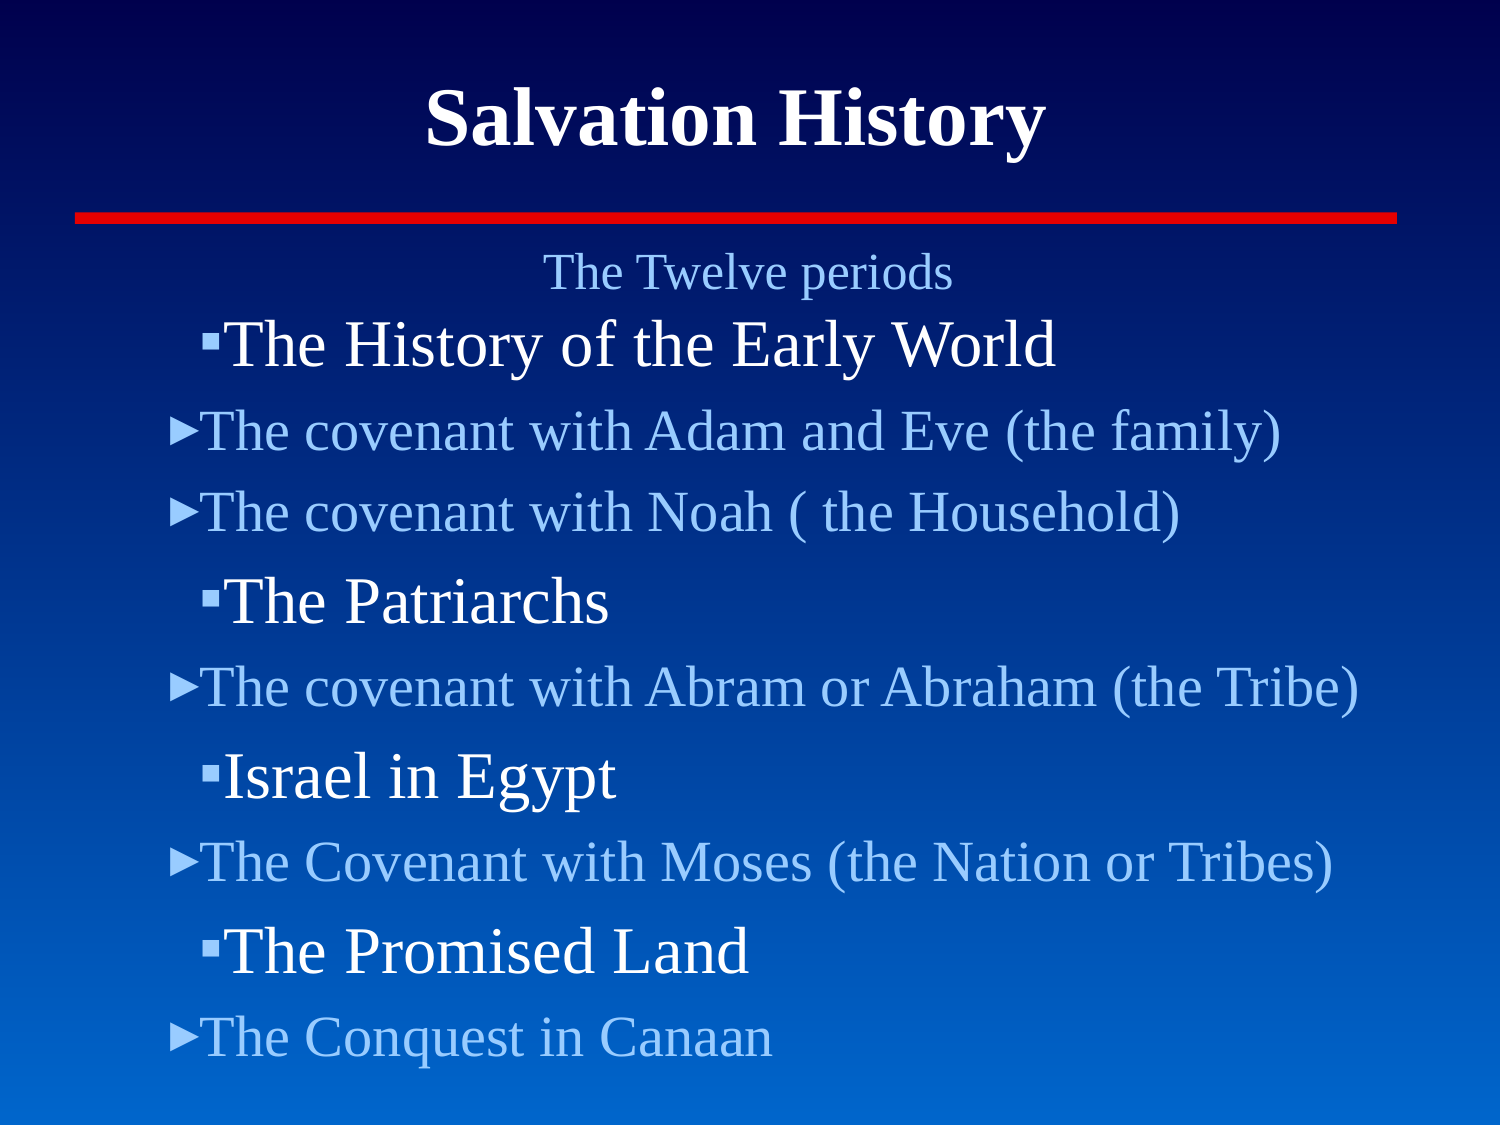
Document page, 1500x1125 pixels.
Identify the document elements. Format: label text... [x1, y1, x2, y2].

text_box [74, 212, 1397, 224]
list The History of the Early World The covenant with Adam and Eve (the family) The covenant with Noah ( the Household) The Patriarchs The covenant with Abram or Abraham (the Tribe) Israel in Egypt The Covenant with Moses (the Nation or Tribes) The Promised Land The Conquest in Canaan [87, 299, 1410, 1125]
text_box The Twelve periods [87, 237, 1410, 299]
title Salvation History [74, 62, 1398, 190]
